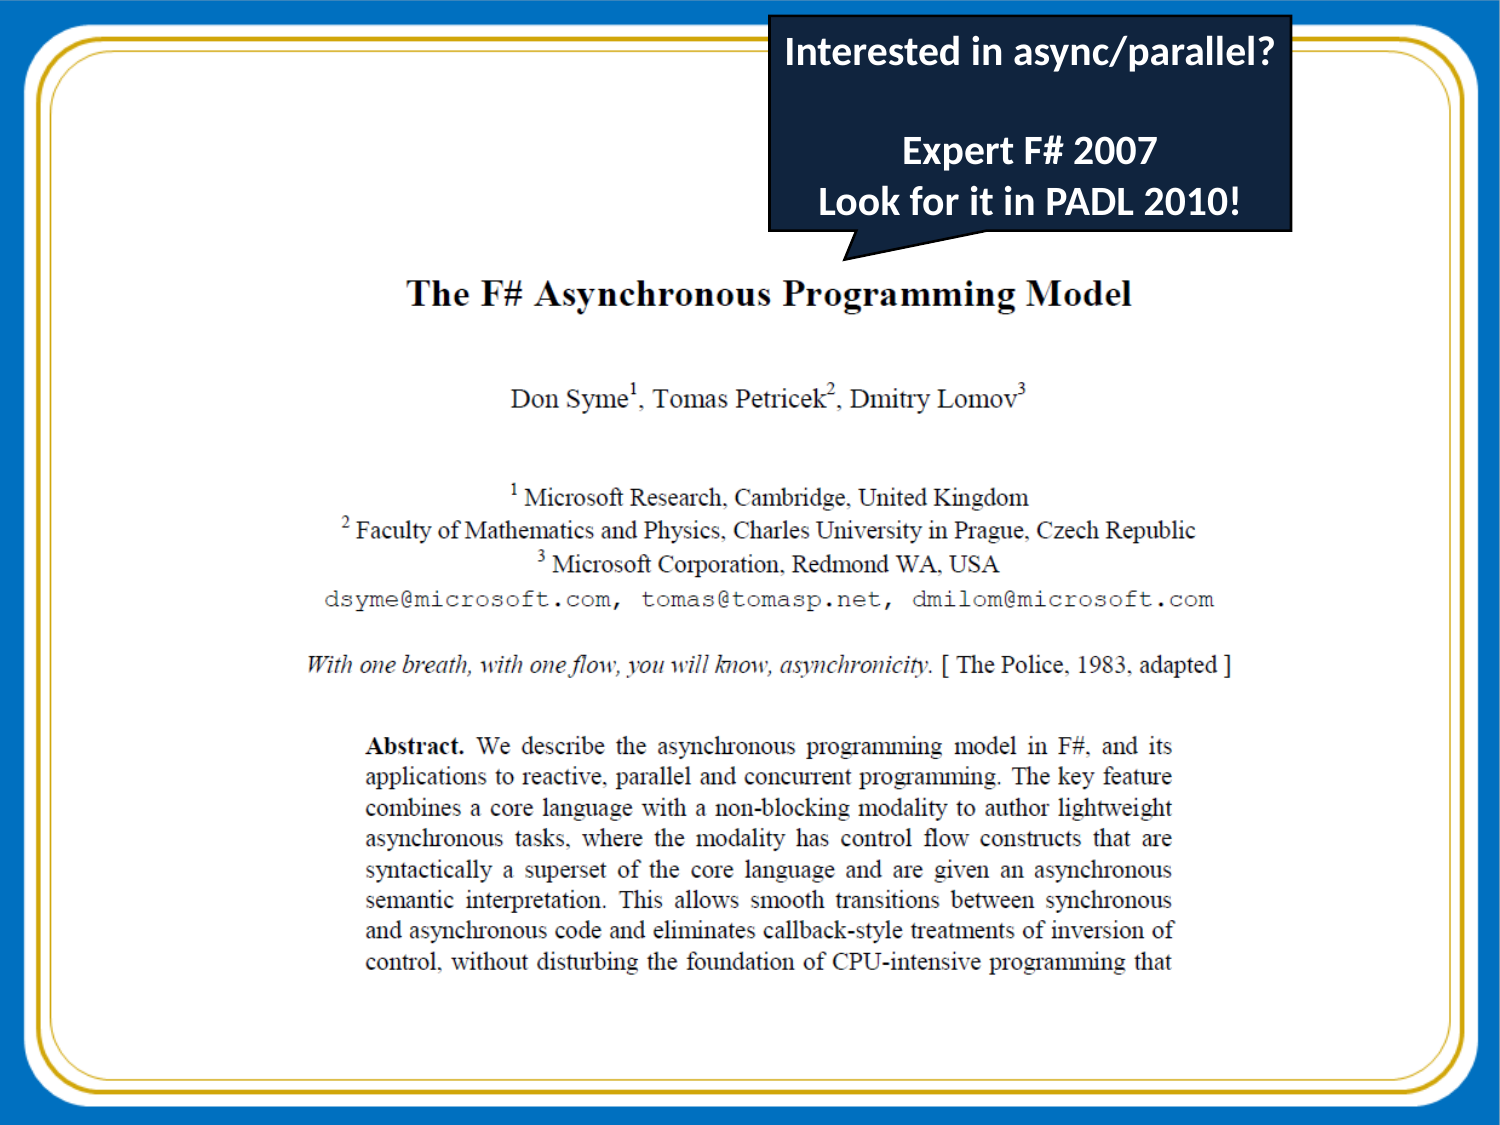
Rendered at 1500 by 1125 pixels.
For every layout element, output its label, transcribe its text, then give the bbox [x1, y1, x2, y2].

picture [0, 0, 1500, 1125]
text_box Interested in async/parallel? Expert F# 2007 Look for it in PADL 2010! [769, 15, 1292, 235]
